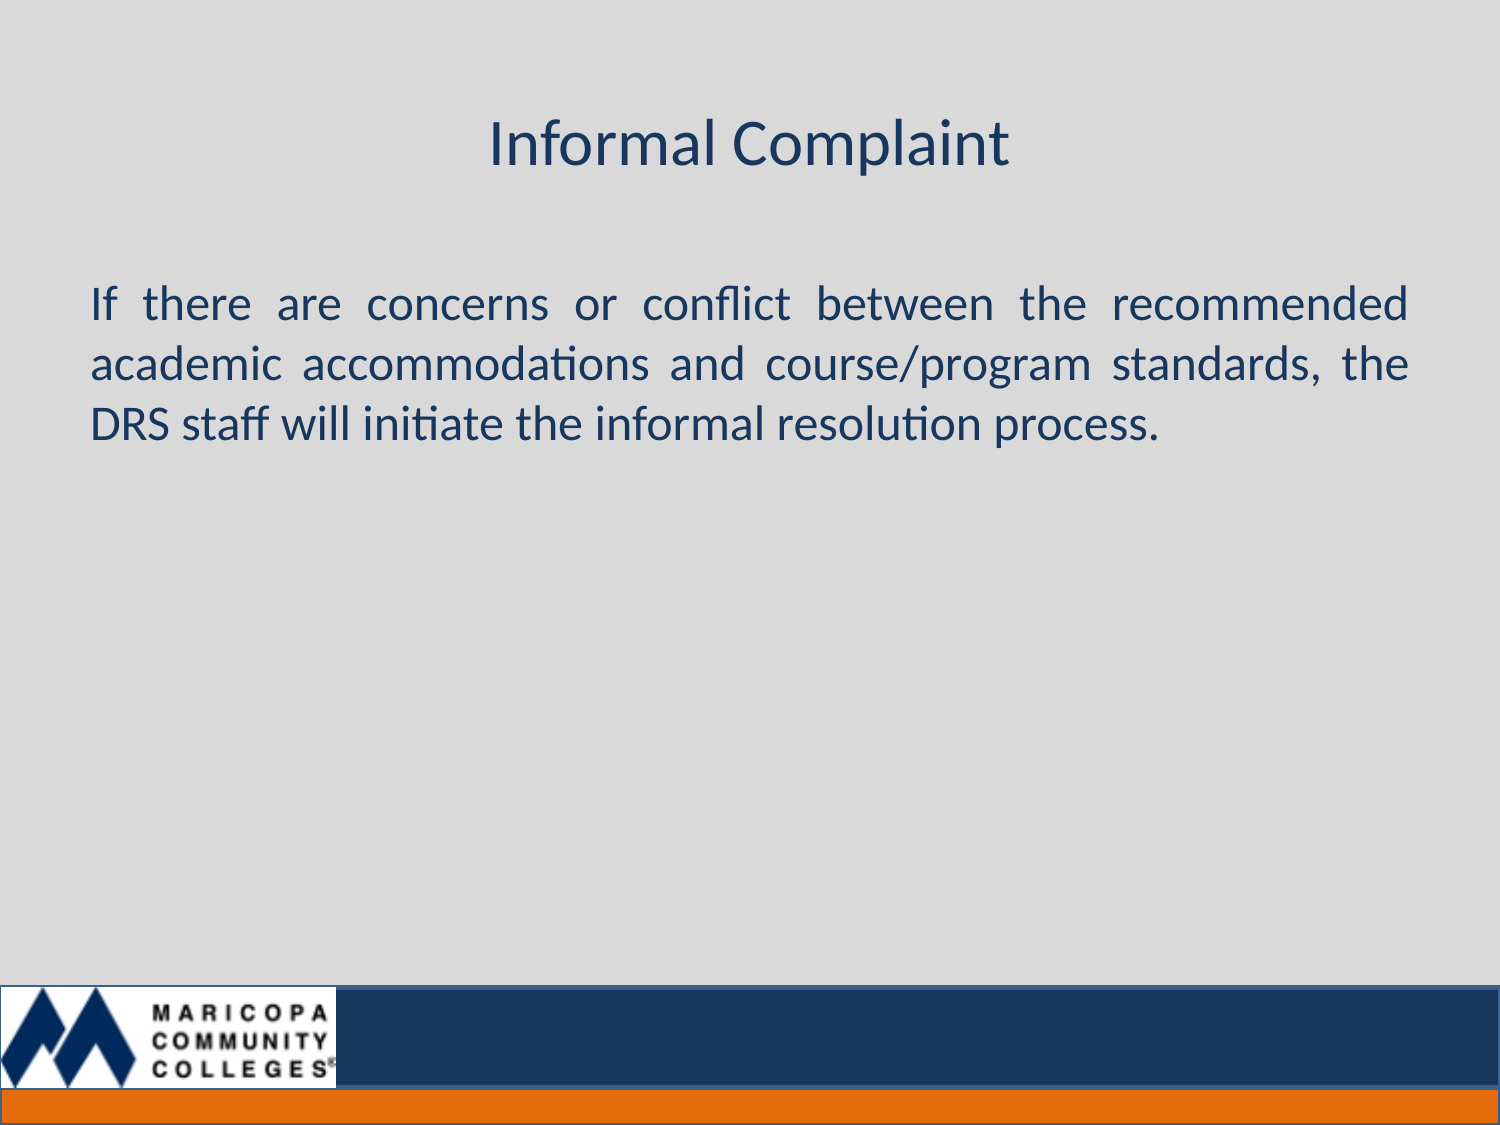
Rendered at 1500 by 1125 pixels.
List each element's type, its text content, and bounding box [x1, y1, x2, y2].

list If there are concerns or conflict between the recommended academic accommodations and course/program standards, the DRS staff will initiate the informal resolution process. [75, 262, 1425, 1005]
picture [1, 987, 336, 1088]
title Informal Complaint [75, 45, 1425, 233]
